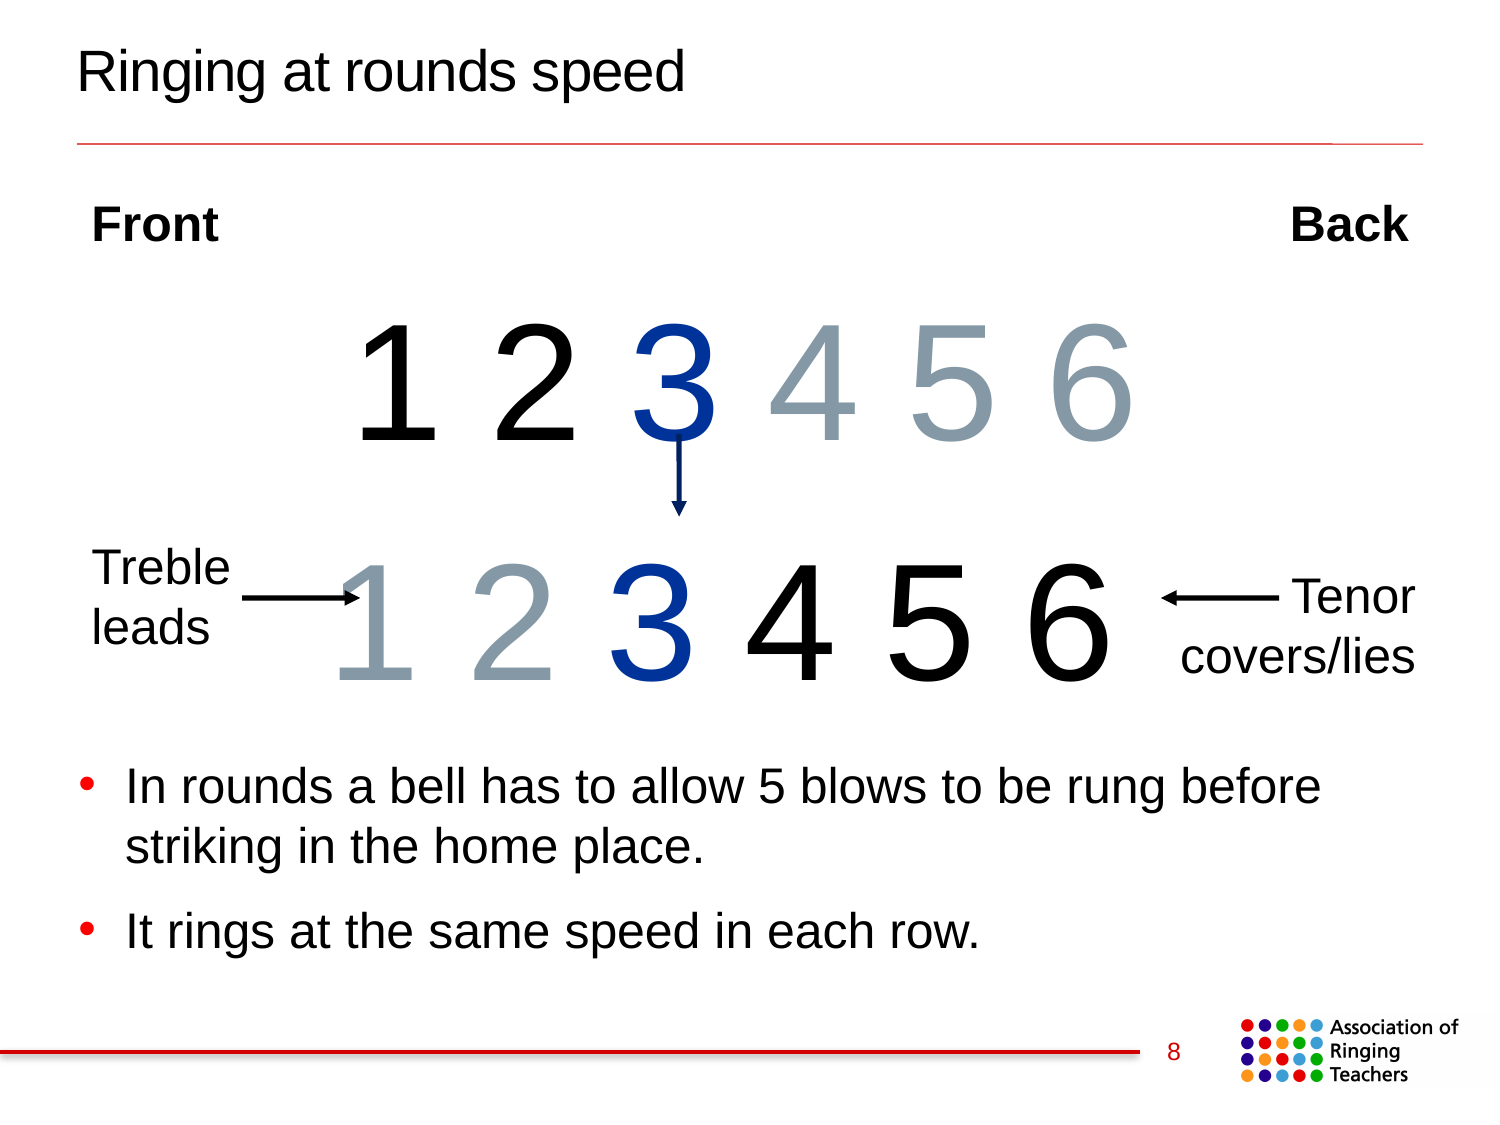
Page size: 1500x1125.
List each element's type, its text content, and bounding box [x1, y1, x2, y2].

text_box Back [1275, 184, 1431, 260]
title Ringing at rounds speed [76, 6, 1424, 129]
text_box [672, 433, 686, 517]
text_box Tenor covers/lies [1127, 556, 1431, 691]
text_box Front [76, 184, 266, 260]
list 1 2 3 4 5 6 1 2 3 4 5 6 [71, 234, 1418, 644]
text_box [1160, 591, 1280, 605]
text_box In rounds a bell has to allow 5 blows to be rung before striking in the home place. It rings at the same speed in each row. [63, 745, 1418, 966]
text_box Treble leads [76, 527, 349, 662]
text_box [242, 591, 361, 605]
